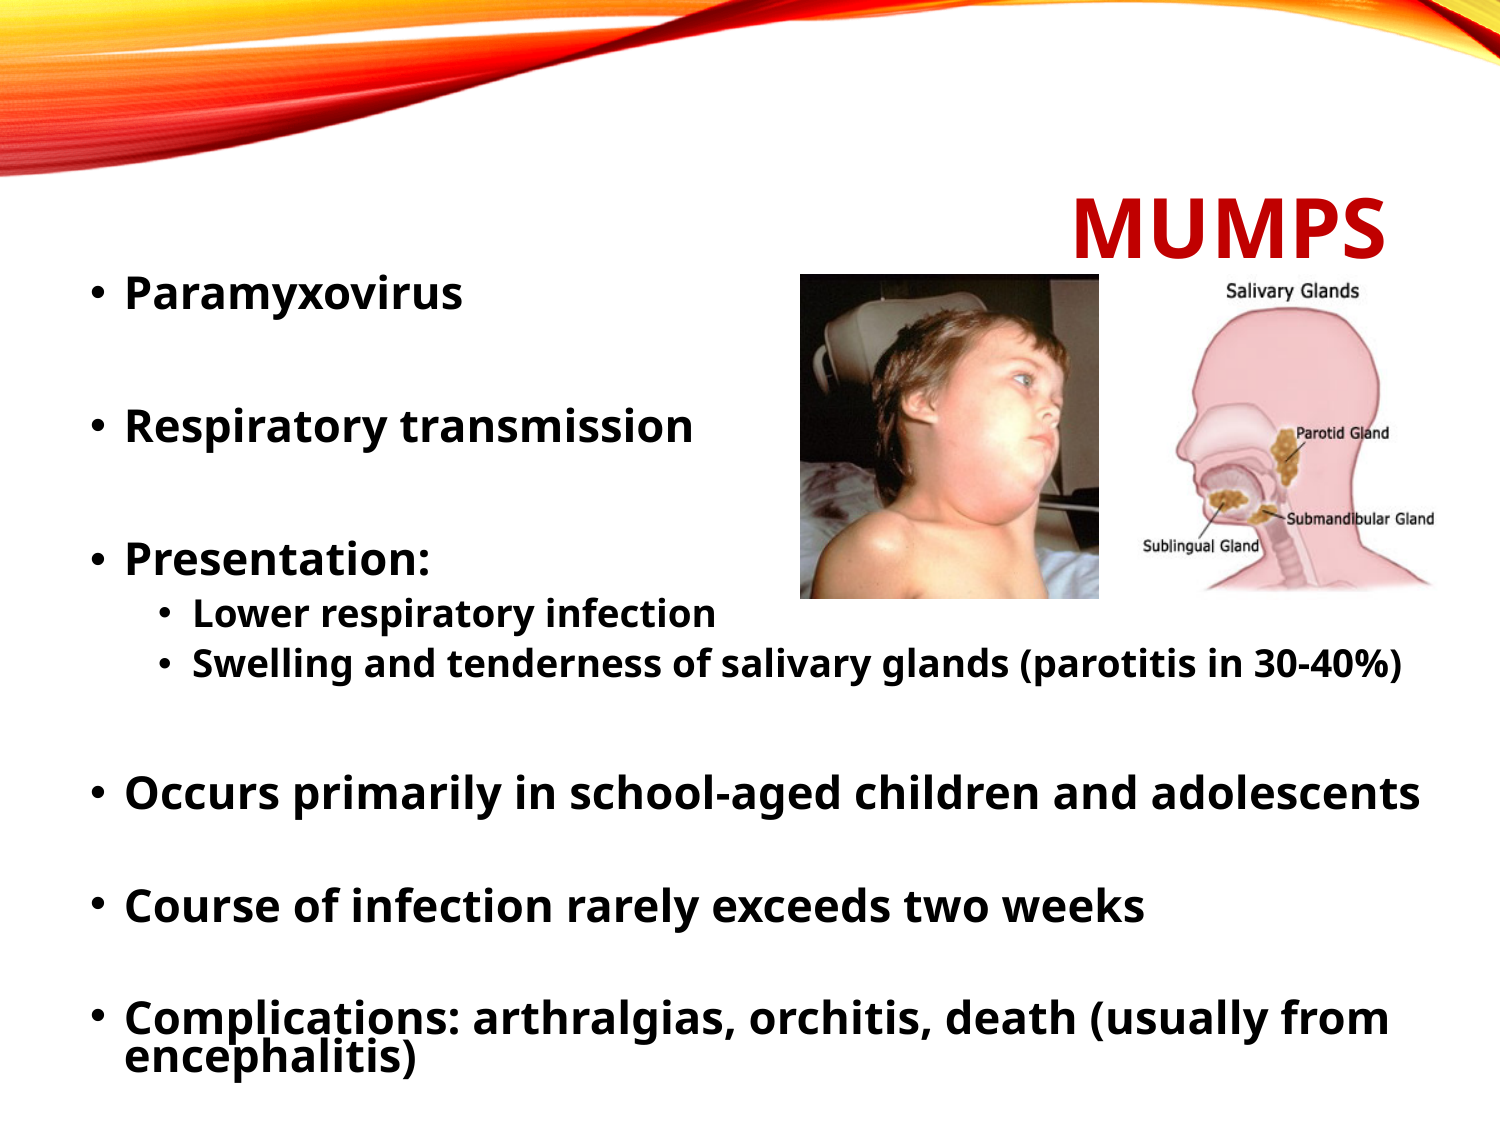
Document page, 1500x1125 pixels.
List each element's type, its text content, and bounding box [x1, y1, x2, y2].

picture [0, 0, 1500, 178]
title Mumps [356, 125, 1403, 262]
list Paramyxovirus Respiratory transmission Presentation: Lower respiratory infection Swelling and tenderness of salivary glands (parotitis in 30-40%) Occurs primarily in school-aged children and adolescents Course of infection rarely exceeds two weeks Complications: arthralgias, orchitis, death (usually from encephalitis) [75, 262, 1450, 1100]
picture [1137, 274, 1450, 601]
picture [799, 274, 1099, 600]
